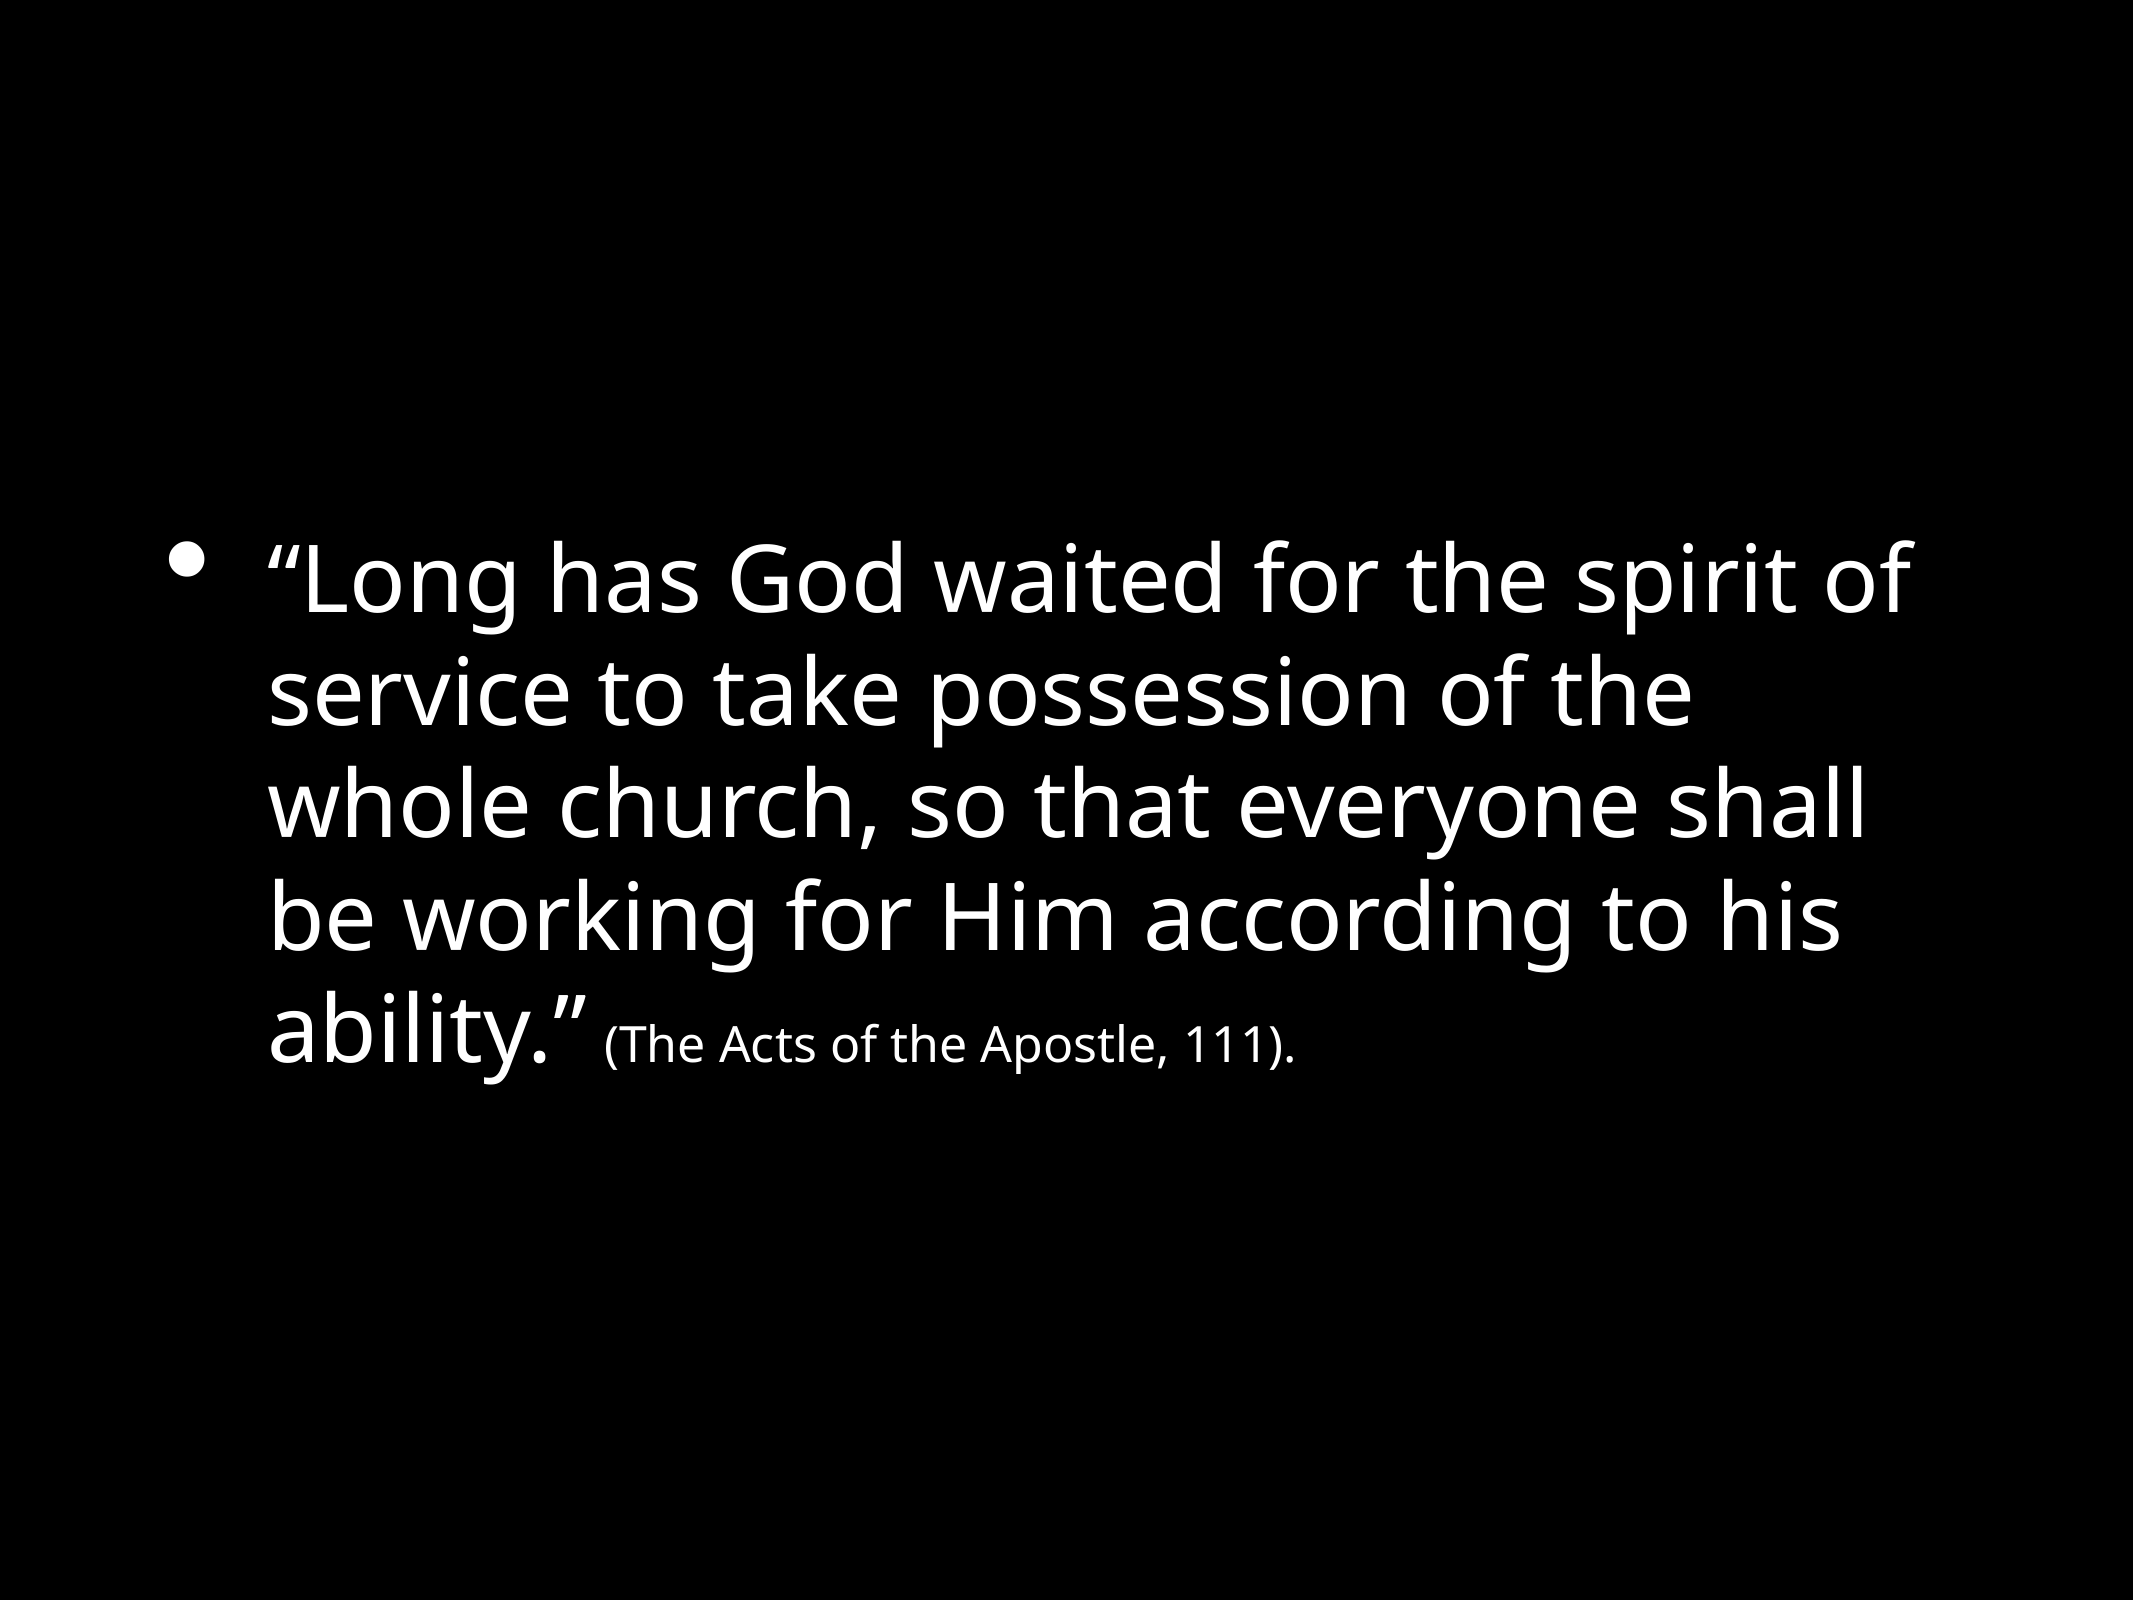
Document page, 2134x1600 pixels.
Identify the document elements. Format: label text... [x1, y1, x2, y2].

list “Long has God waited for the spirit of service to take possession of the whole church, so that everyone shall be working for Him according to his ability.” (The Acts of the Apostle, 111). [155, 283, 1978, 1317]
